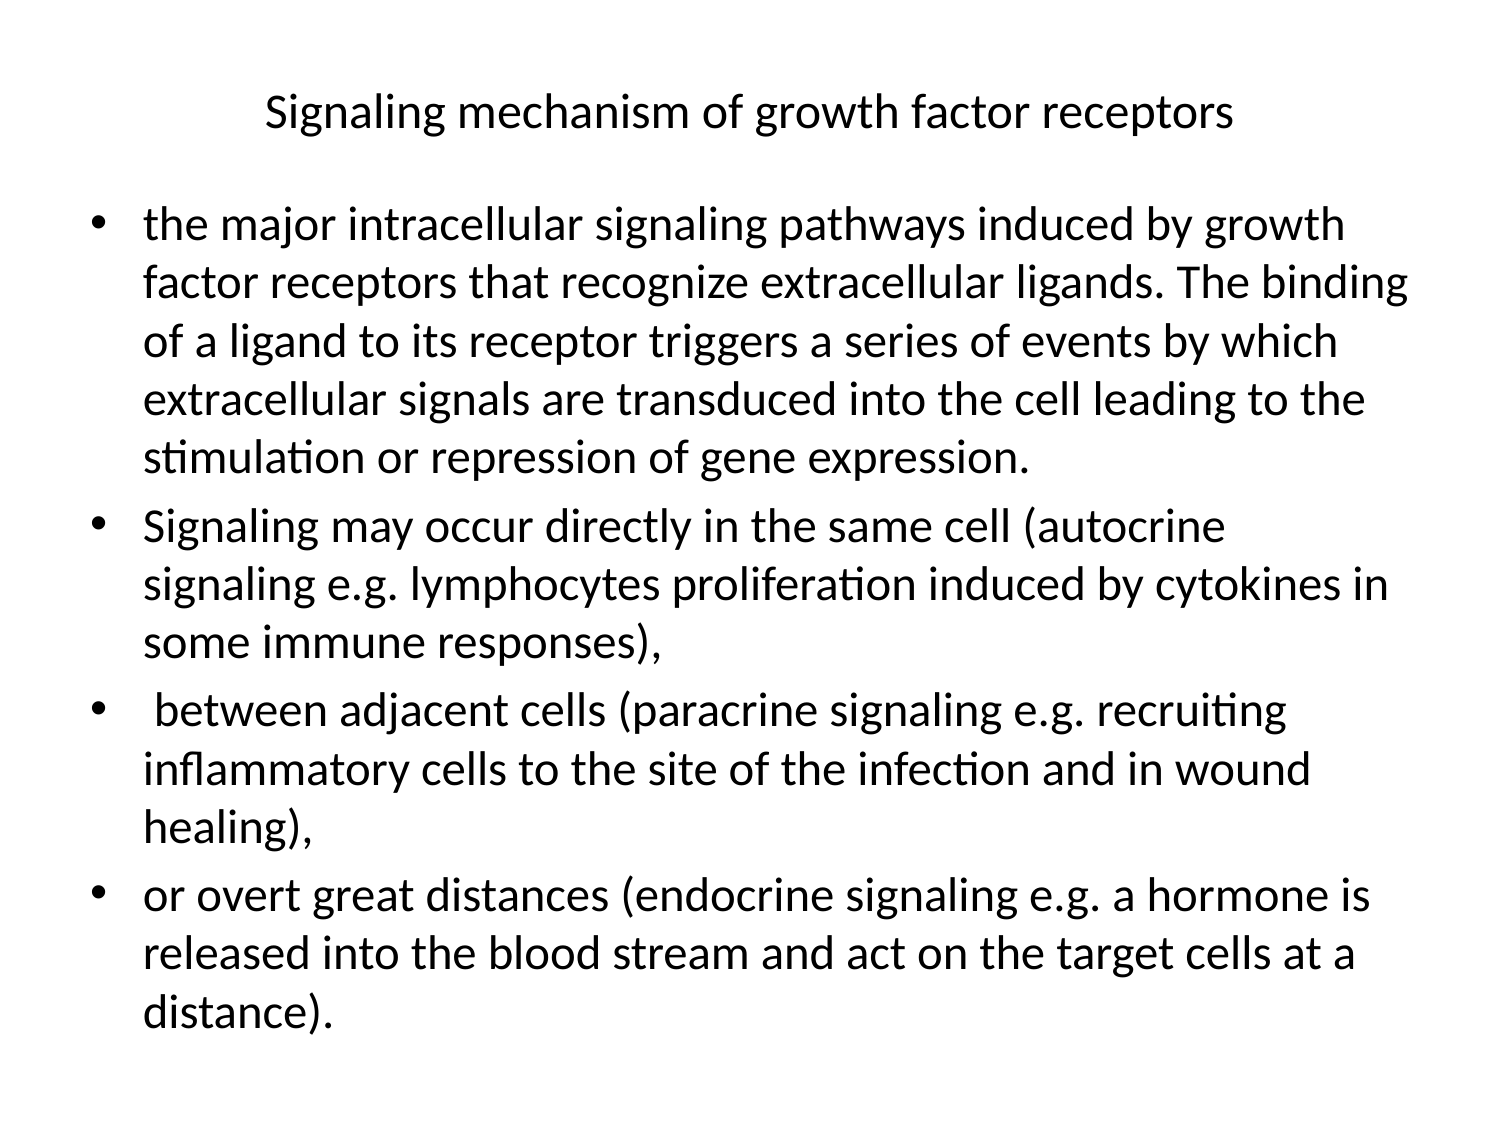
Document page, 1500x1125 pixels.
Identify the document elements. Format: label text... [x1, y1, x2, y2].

title Signaling mechanism of growth factor receptors [75, 45, 1425, 173]
list the major intracellular signaling pathways induced by growth factor receptors that recognize extracellular ligands. The binding of a ligand to its receptor triggers a series of events by which extracellular signals are transduced into the cell leading to the stimulation or repression of gene expression. Signaling may occur directly in the same cell (autocrine signaling e.g. lymphocytes proliferation induced by cytokines in some immune responses), between adjacent cells (paracrine signaling e.g. recruiting inflammatory cells to the site of the infection and in wound healing), or overt great distances (endocrine signaling e.g. a hormone is released into the blood stream and act on the target cells at a distance). [75, 184, 1425, 1047]
